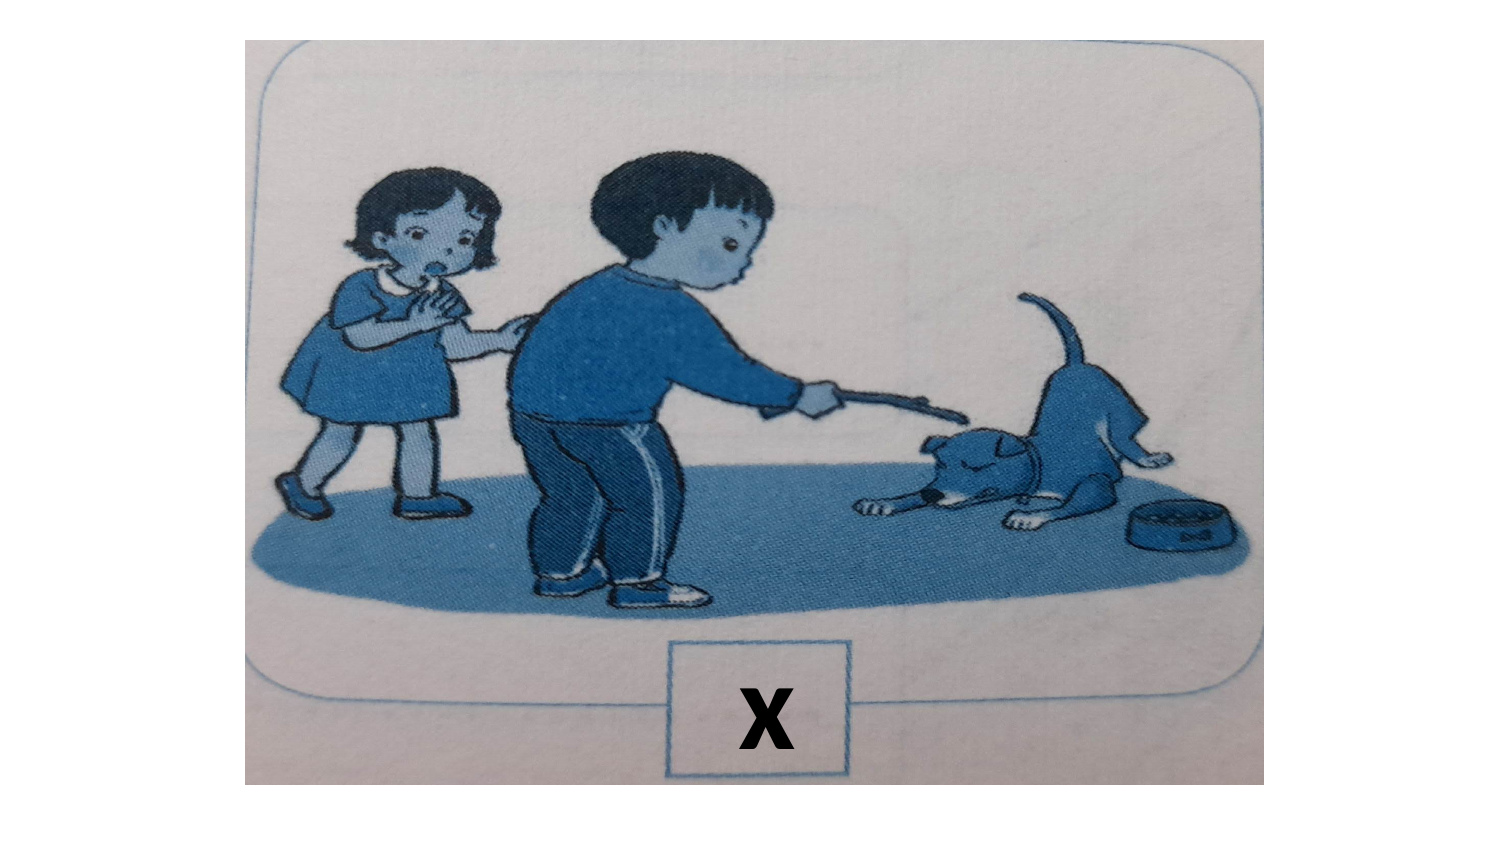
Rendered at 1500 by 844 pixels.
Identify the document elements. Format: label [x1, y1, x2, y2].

list [244, 40, 1264, 786]
